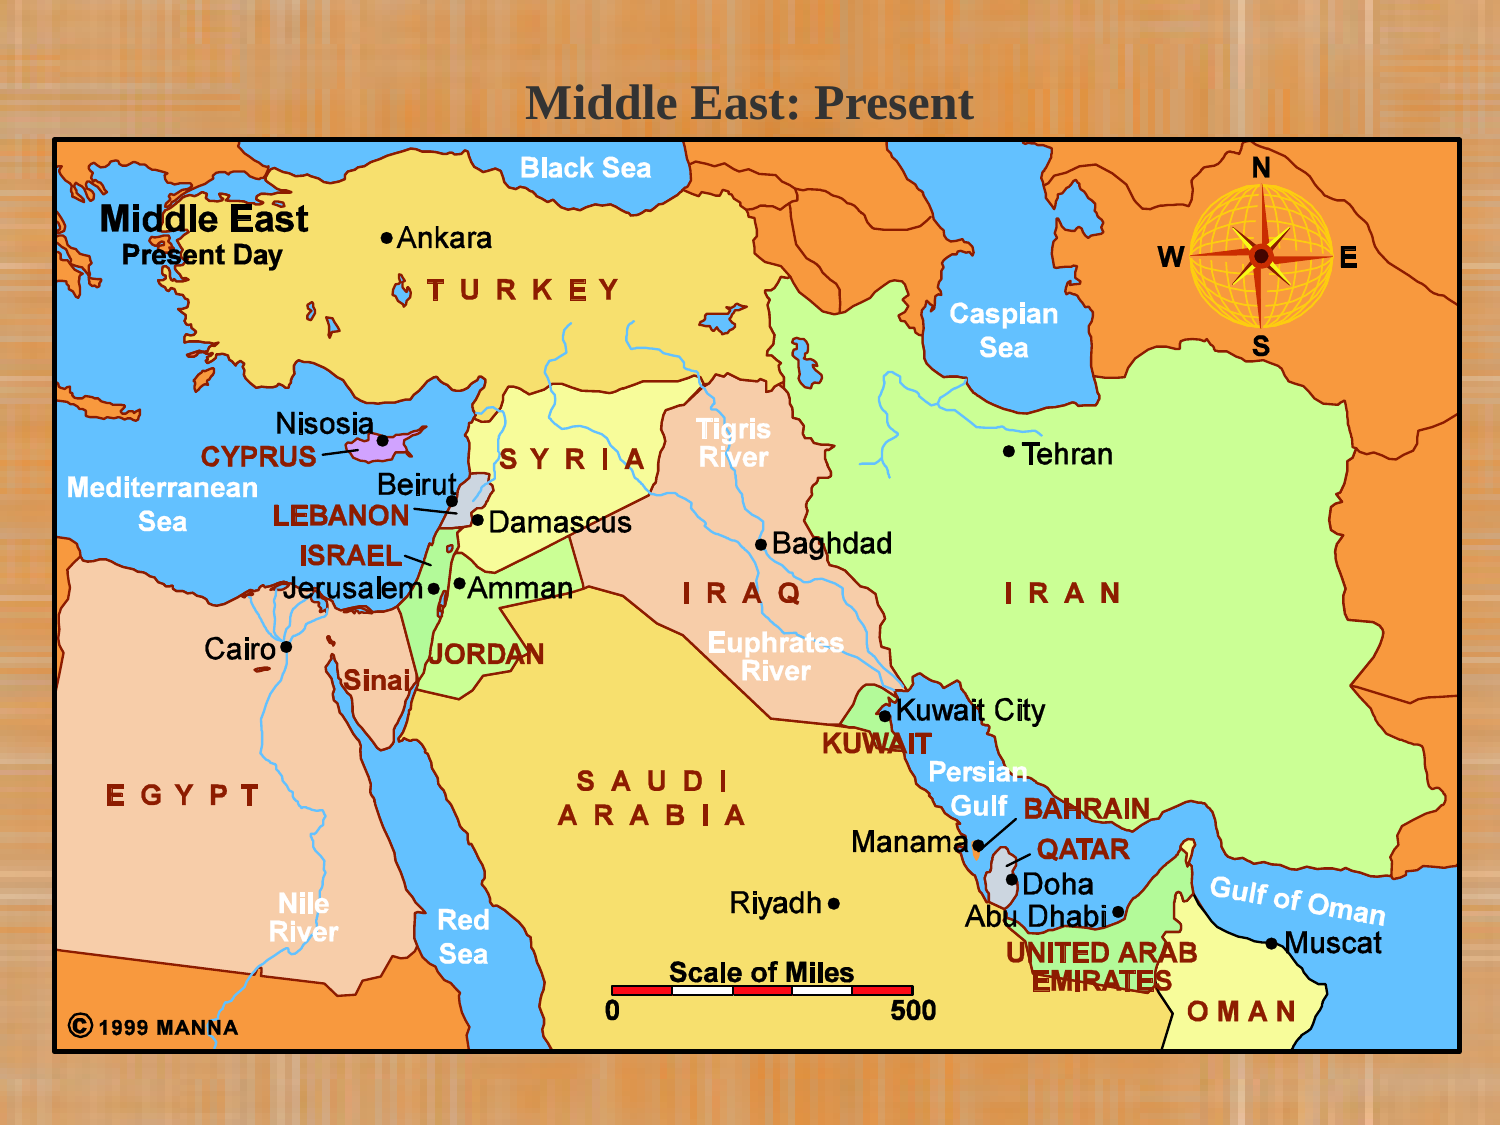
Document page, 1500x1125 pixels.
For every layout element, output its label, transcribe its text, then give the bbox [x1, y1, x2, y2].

text_box Middle East: Present [137, 62, 1363, 134]
picture [0, 0, 1500, 1125]
